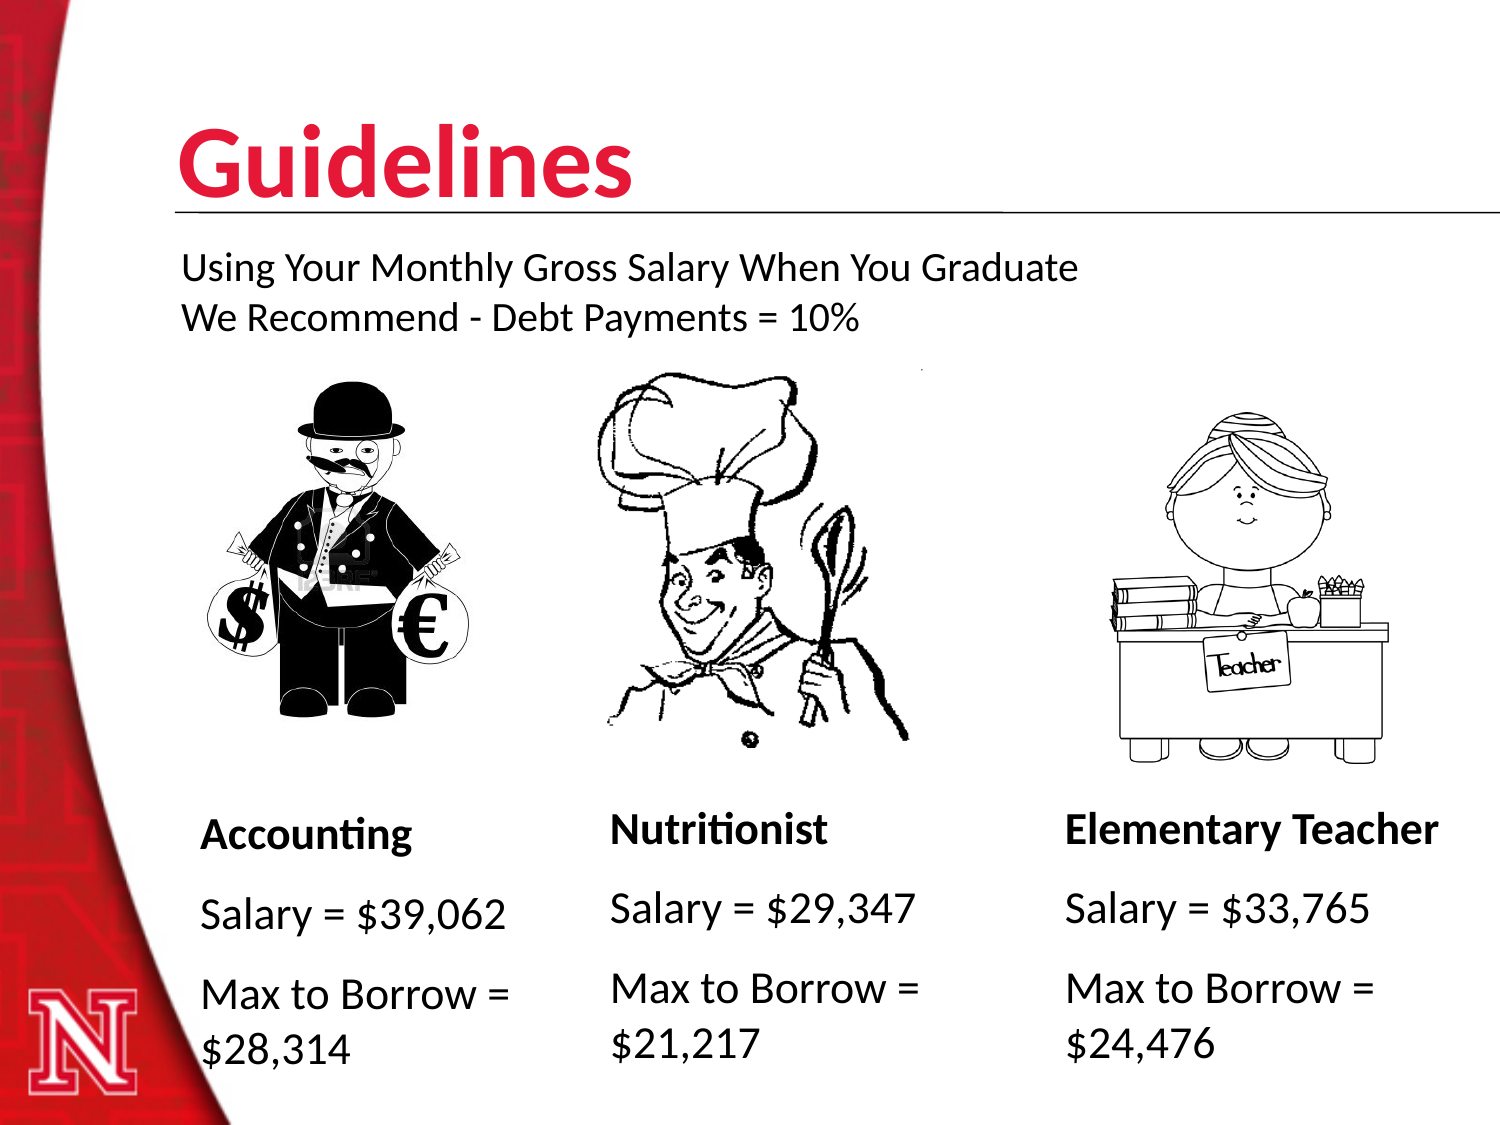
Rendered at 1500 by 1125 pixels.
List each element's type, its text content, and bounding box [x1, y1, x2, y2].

text_box Using Your Monthly Gross Salary When You Graduate We Recommend - Debt Payments = 10% [166, 232, 1300, 348]
text_box Accounting Salary = $39,062 Max to Borrow = $28,314 [185, 796, 598, 1081]
text_box Nutritionist Salary = $29,347 Max to Borrow = $21,217 [595, 790, 1049, 1076]
title Guidelines [162, 62, 1438, 226]
text_box Elementary Teacher Salary = $33,765 Max to Borrow = $24,476 [1049, 790, 1477, 1076]
picture [0, 0, 1500, 1125]
